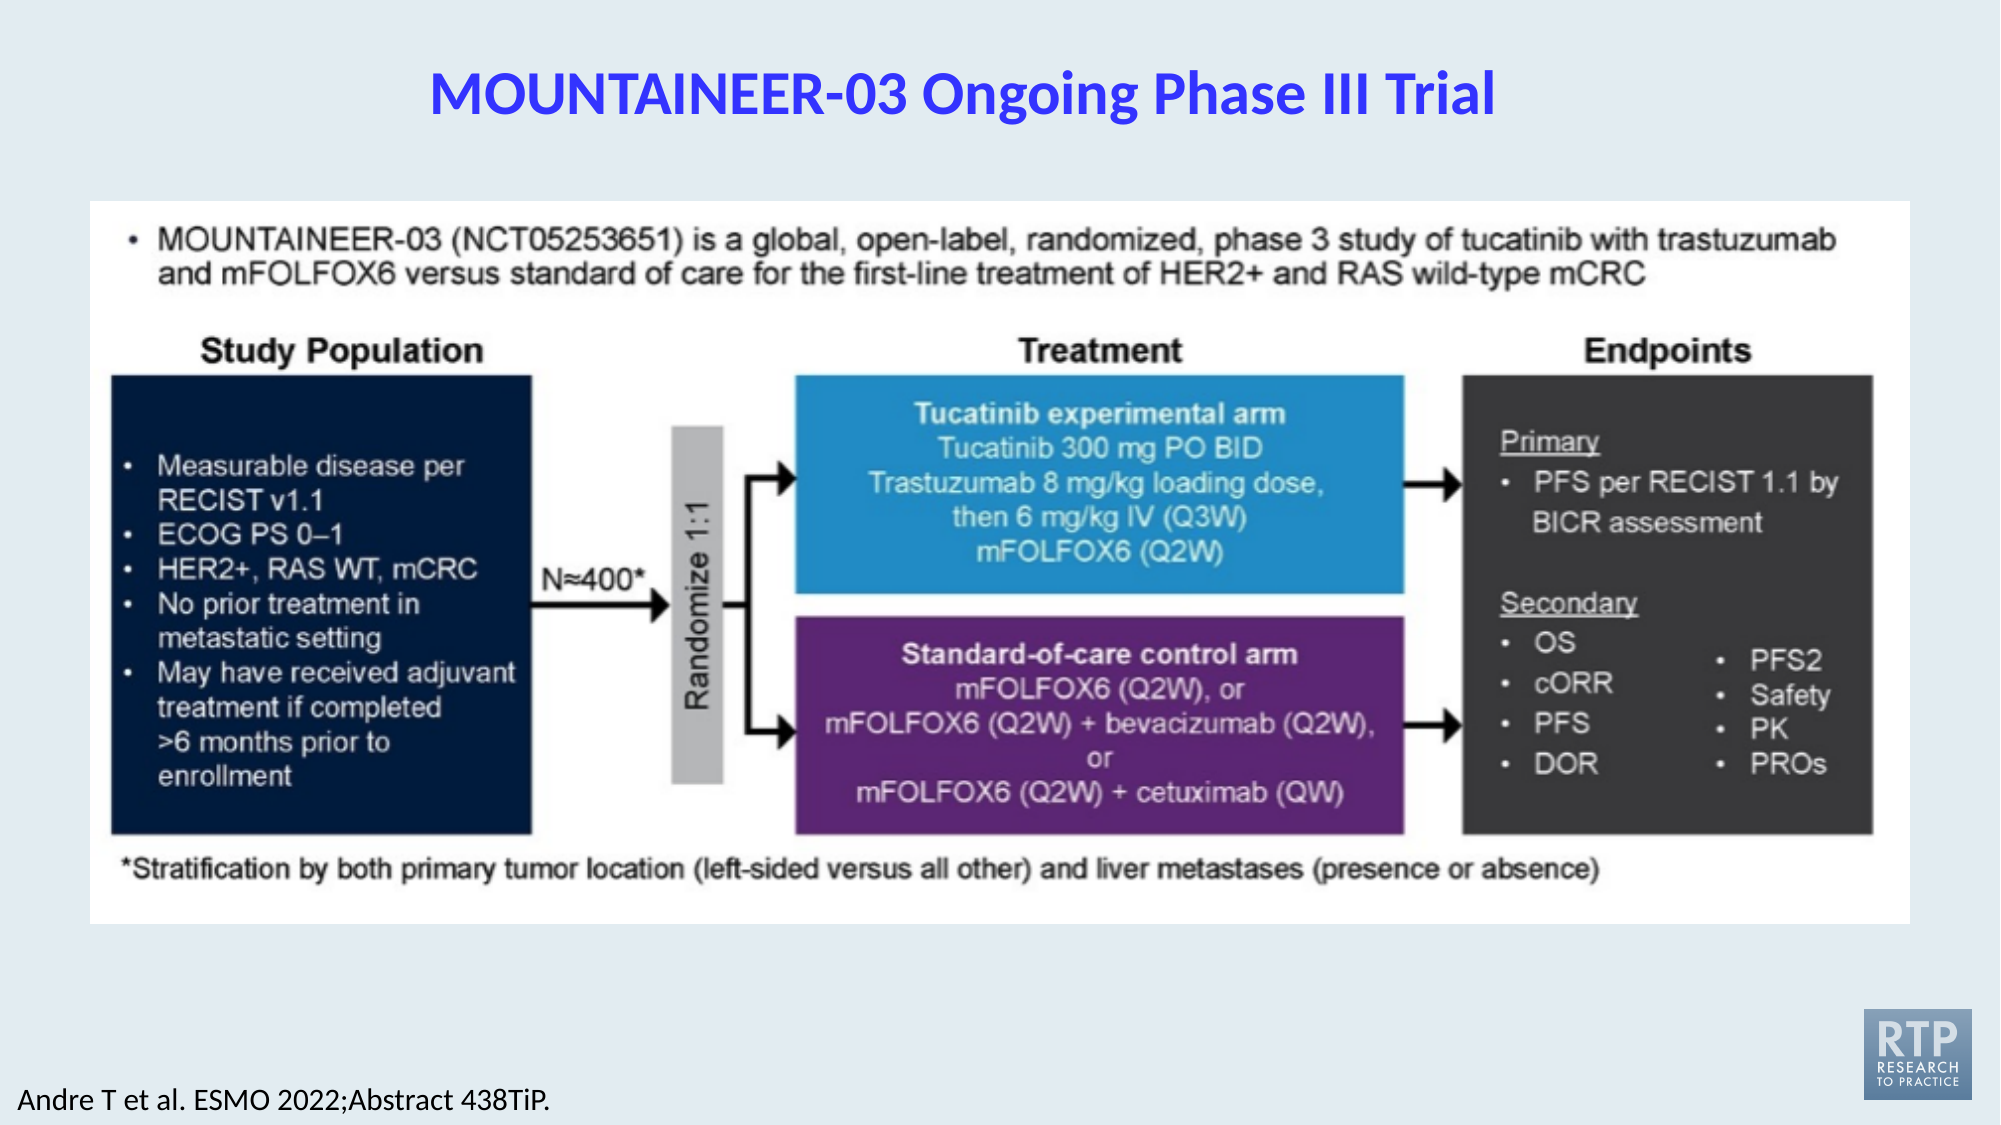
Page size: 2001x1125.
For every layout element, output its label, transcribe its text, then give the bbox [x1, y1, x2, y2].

text_box Andre T et al. ESMO 2022;Abstract 438TiP. [2, 1071, 567, 1125]
text_box MOUNTAINEER-03 Ongoing Phase III Trial [114, 54, 1814, 201]
picture [90, 201, 1910, 924]
